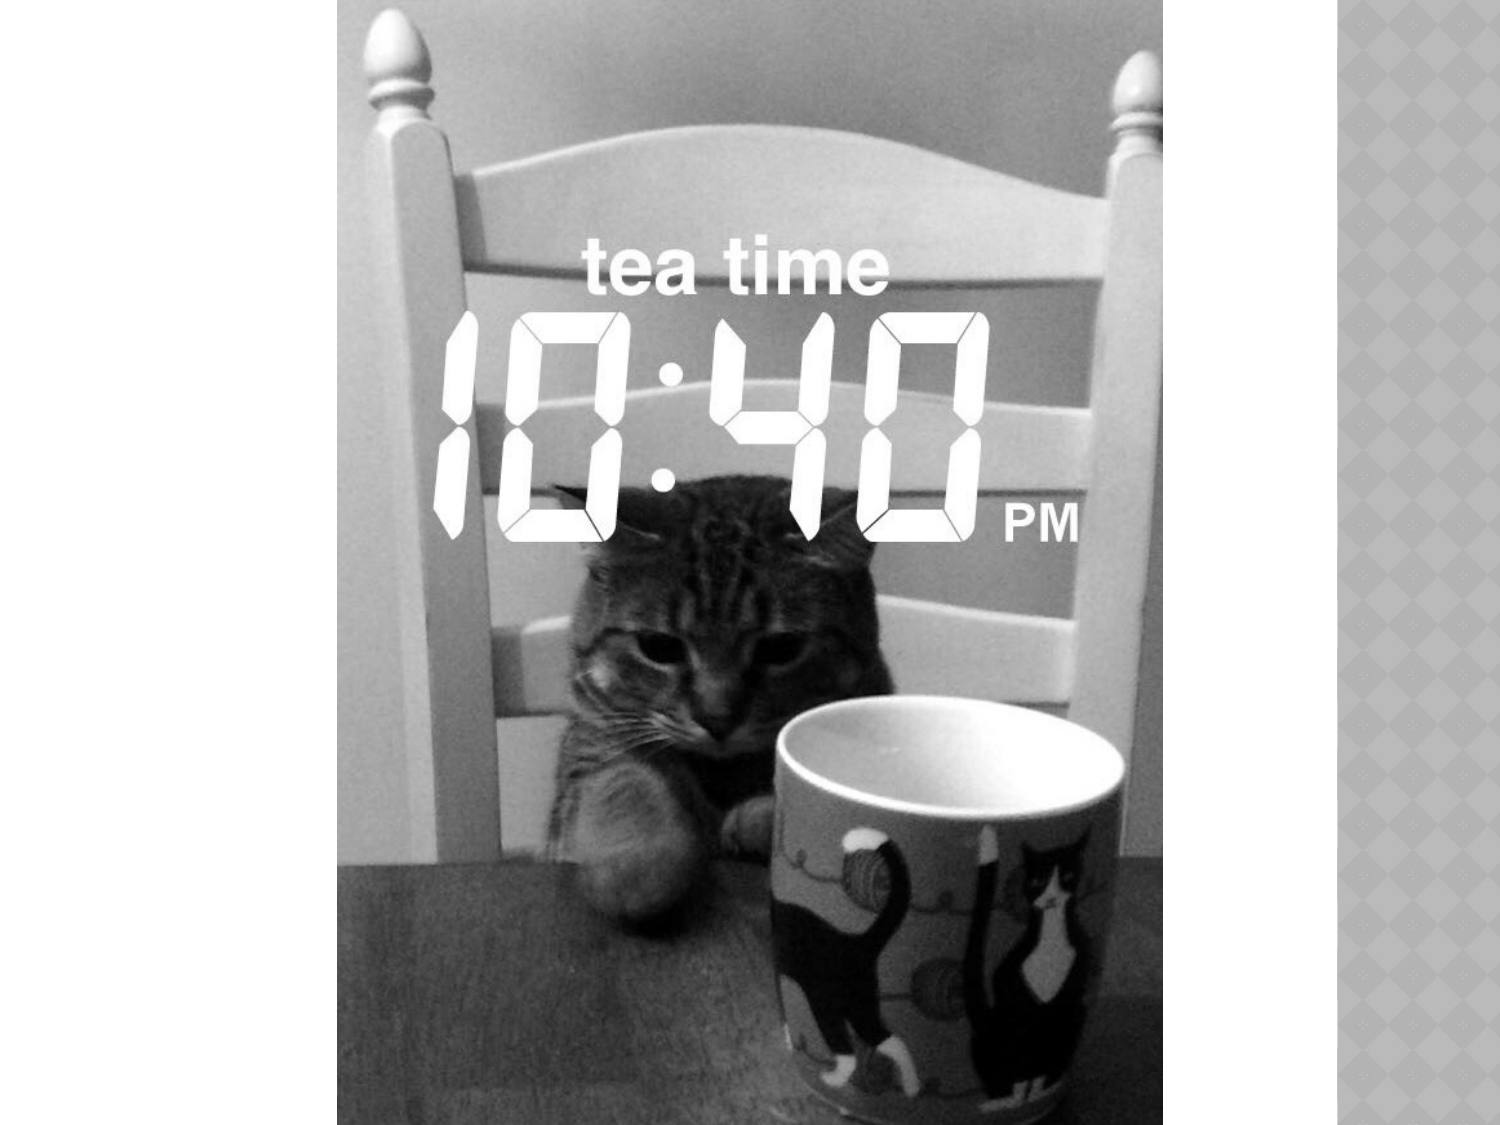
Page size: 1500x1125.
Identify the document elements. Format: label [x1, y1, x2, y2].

picture [337, 0, 1163, 1125]
